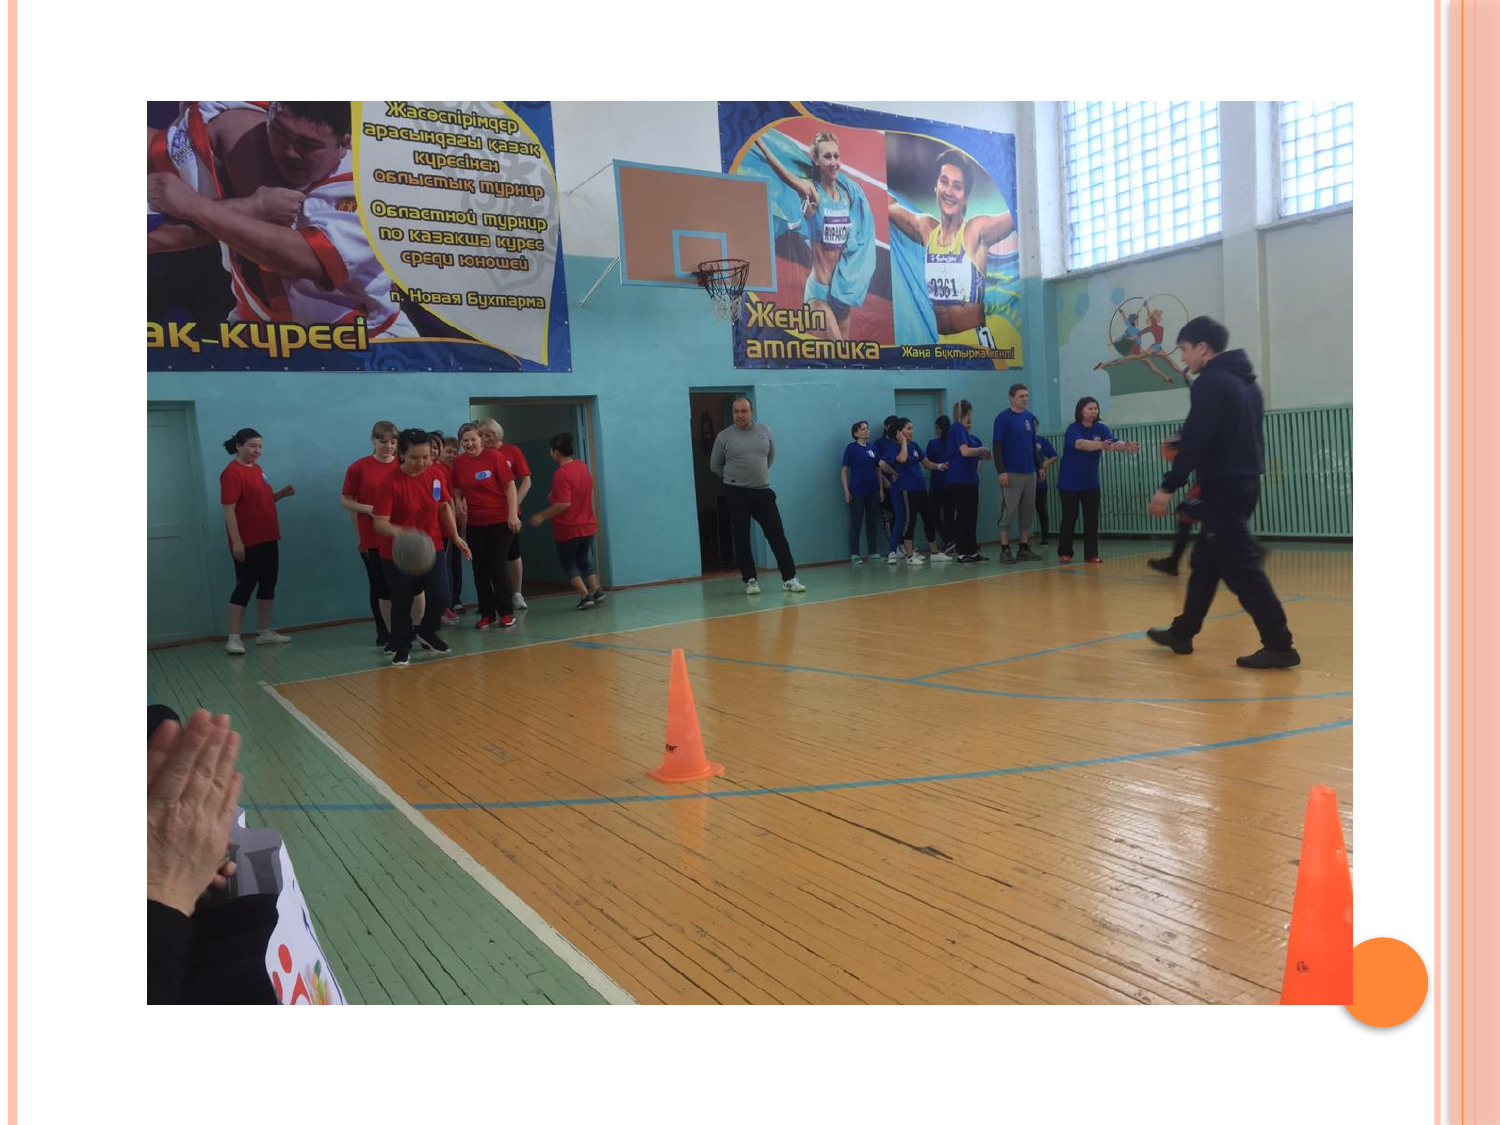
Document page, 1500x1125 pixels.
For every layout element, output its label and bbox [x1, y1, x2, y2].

list [147, 101, 1353, 1006]
